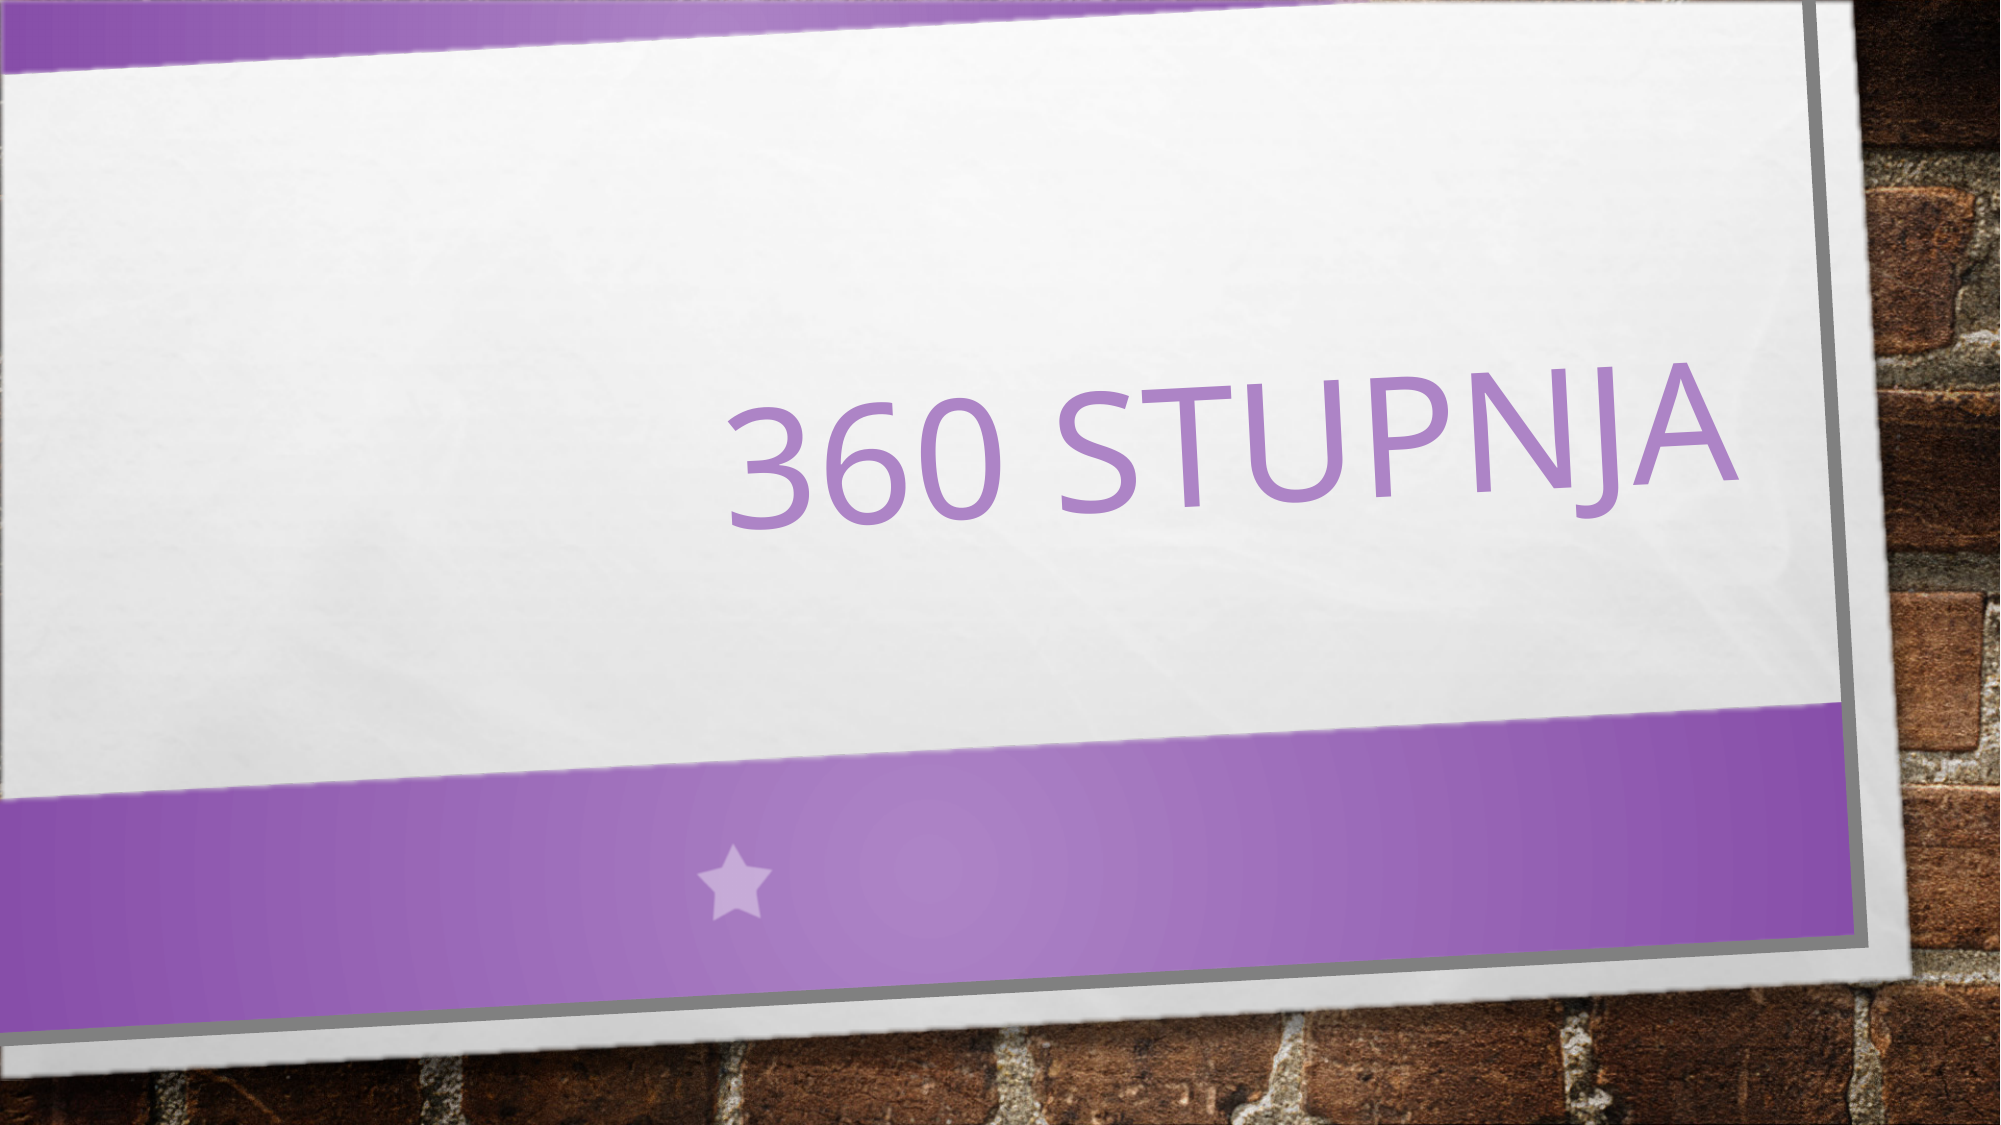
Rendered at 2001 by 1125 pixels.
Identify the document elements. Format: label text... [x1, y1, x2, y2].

picture [0, 0, 2000, 1125]
title 360 stupnja [135, 67, 1758, 605]
